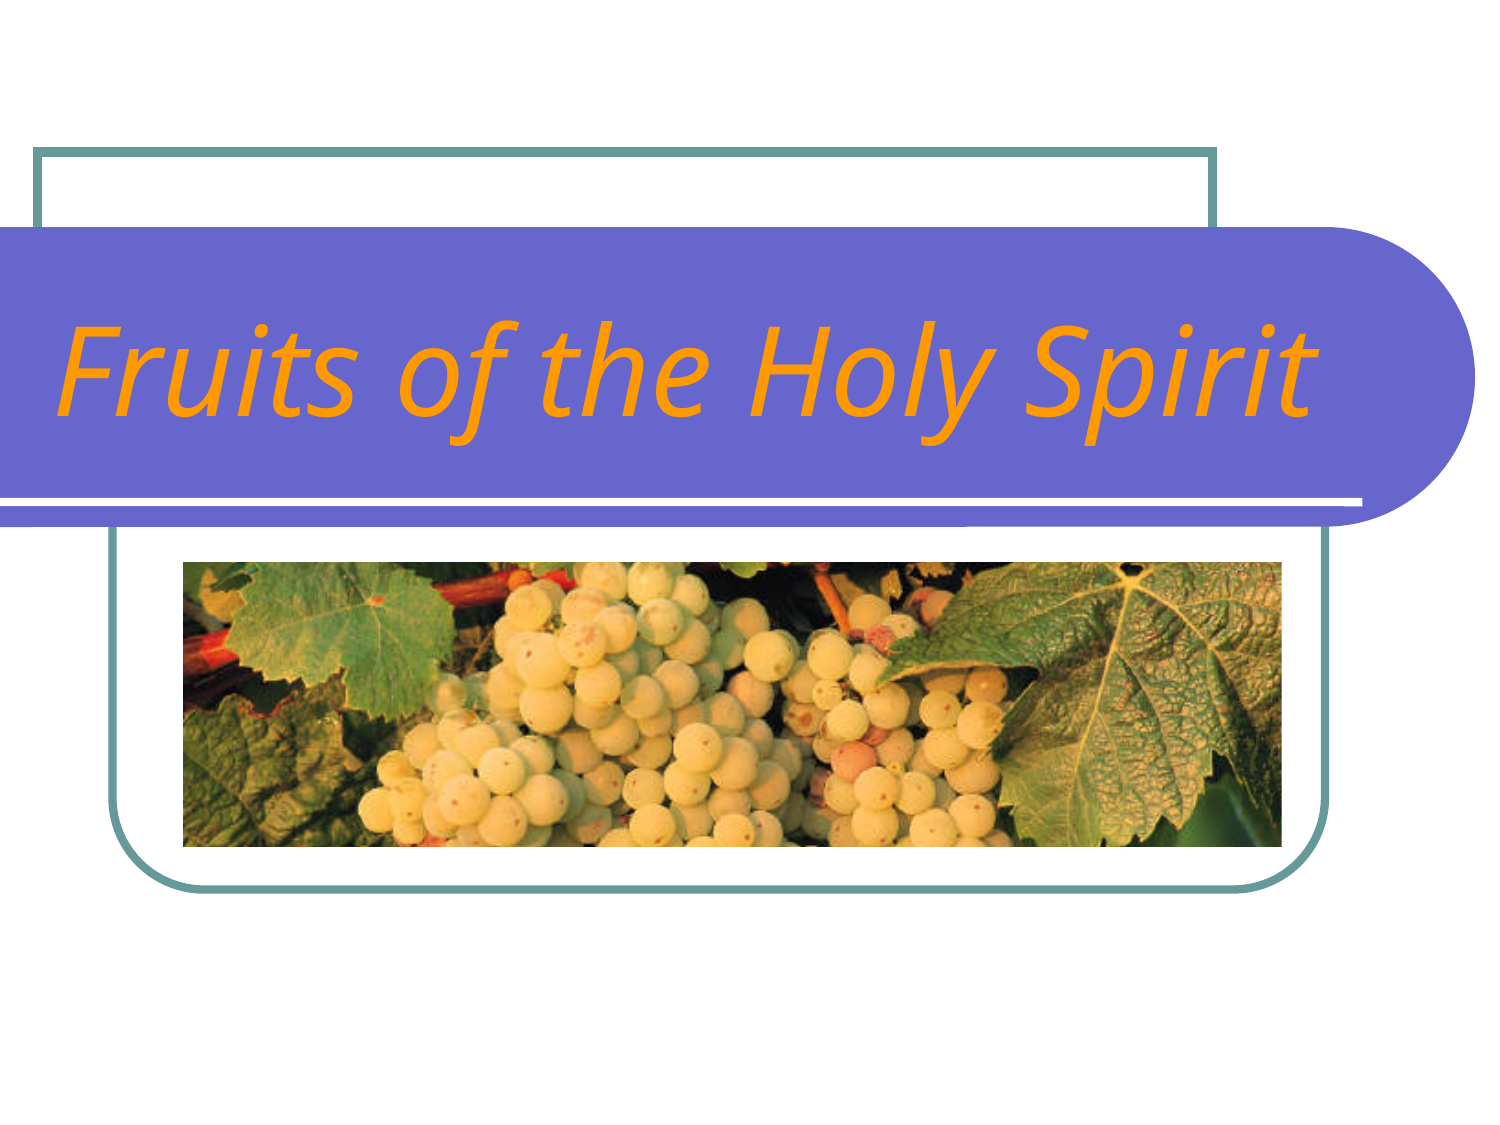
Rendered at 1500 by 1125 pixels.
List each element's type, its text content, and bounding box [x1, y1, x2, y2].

picture [182, 562, 1282, 847]
title Fruits of the Holy Spirit [37, 234, 1363, 499]
